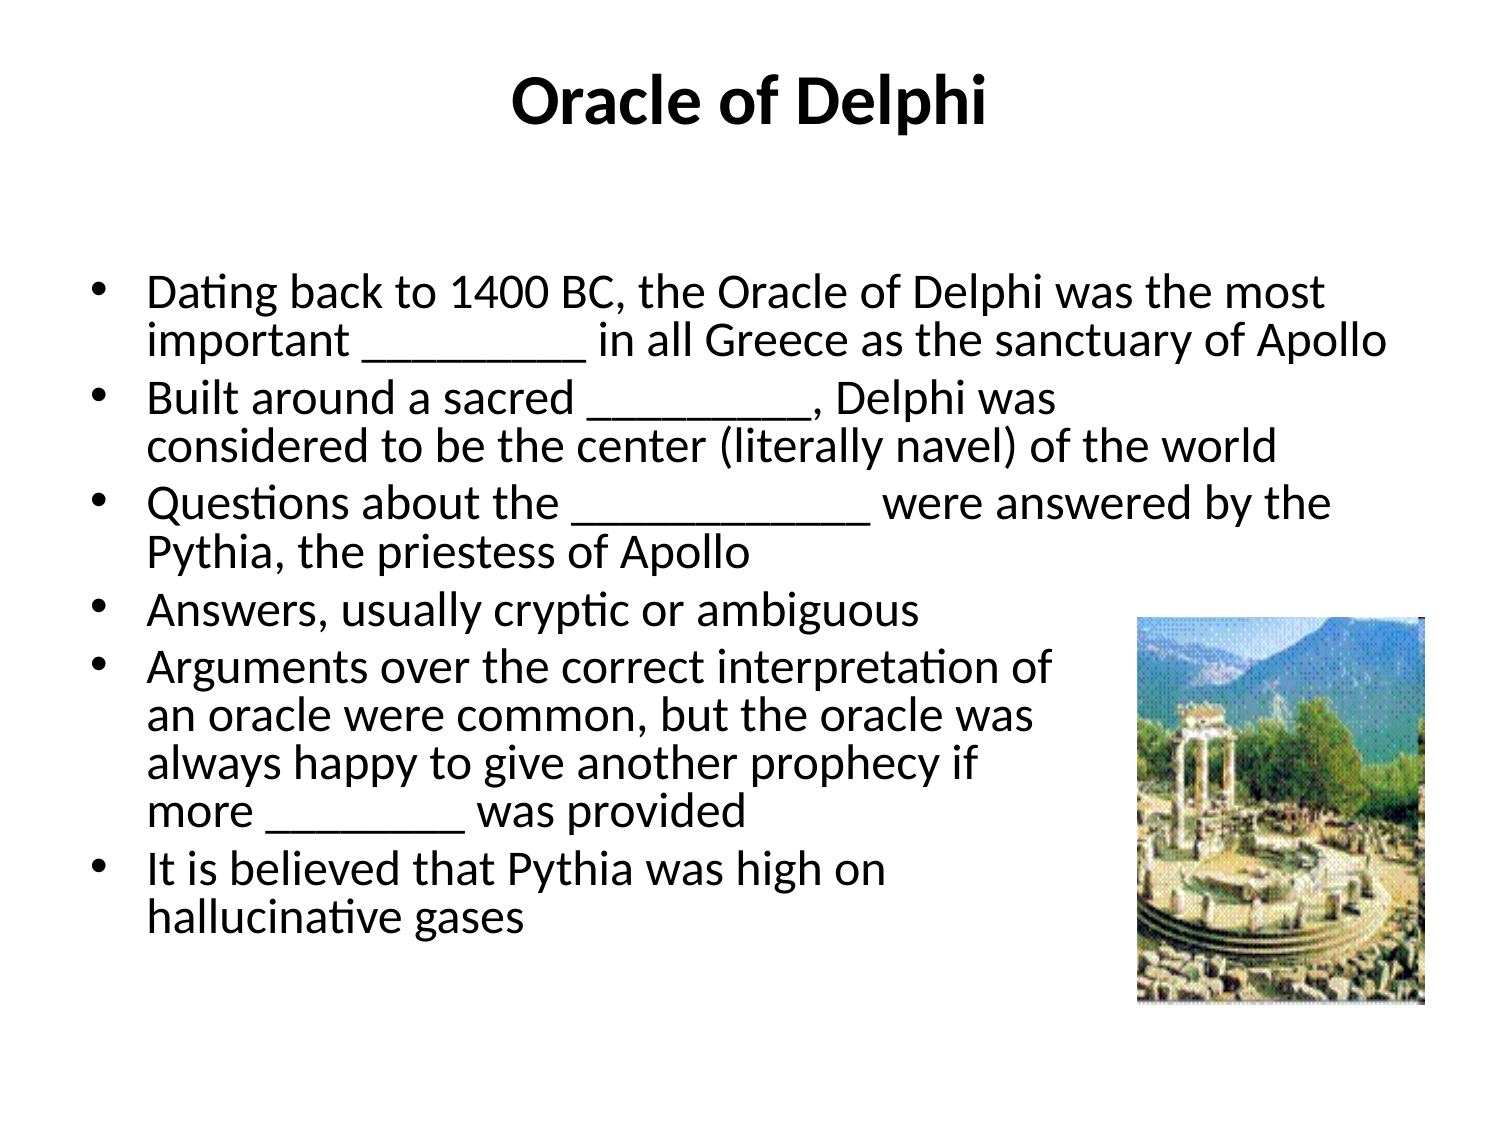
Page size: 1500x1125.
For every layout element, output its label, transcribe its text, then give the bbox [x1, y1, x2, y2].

picture [1137, 617, 1426, 1006]
list Dating back to 1400 BC, the Oracle of Delphi was the most important _________ in all Greece as the sanctuary of Apollo Built around a sacred _________, Delphi was considered to be the center (literally navel) of the world Questions about the ____________ were answered by the Pythia, the priestess of Apollo Answers, usually cryptic or ambiguous Arguments over the correct interpretation of an oracle were common, but the oracle was always happy to give another prophecy if more ________ was provided It is believed that Pythia was high on hallucinative gases [75, 262, 1425, 1005]
title Oracle of Delphi [75, 45, 1425, 233]
